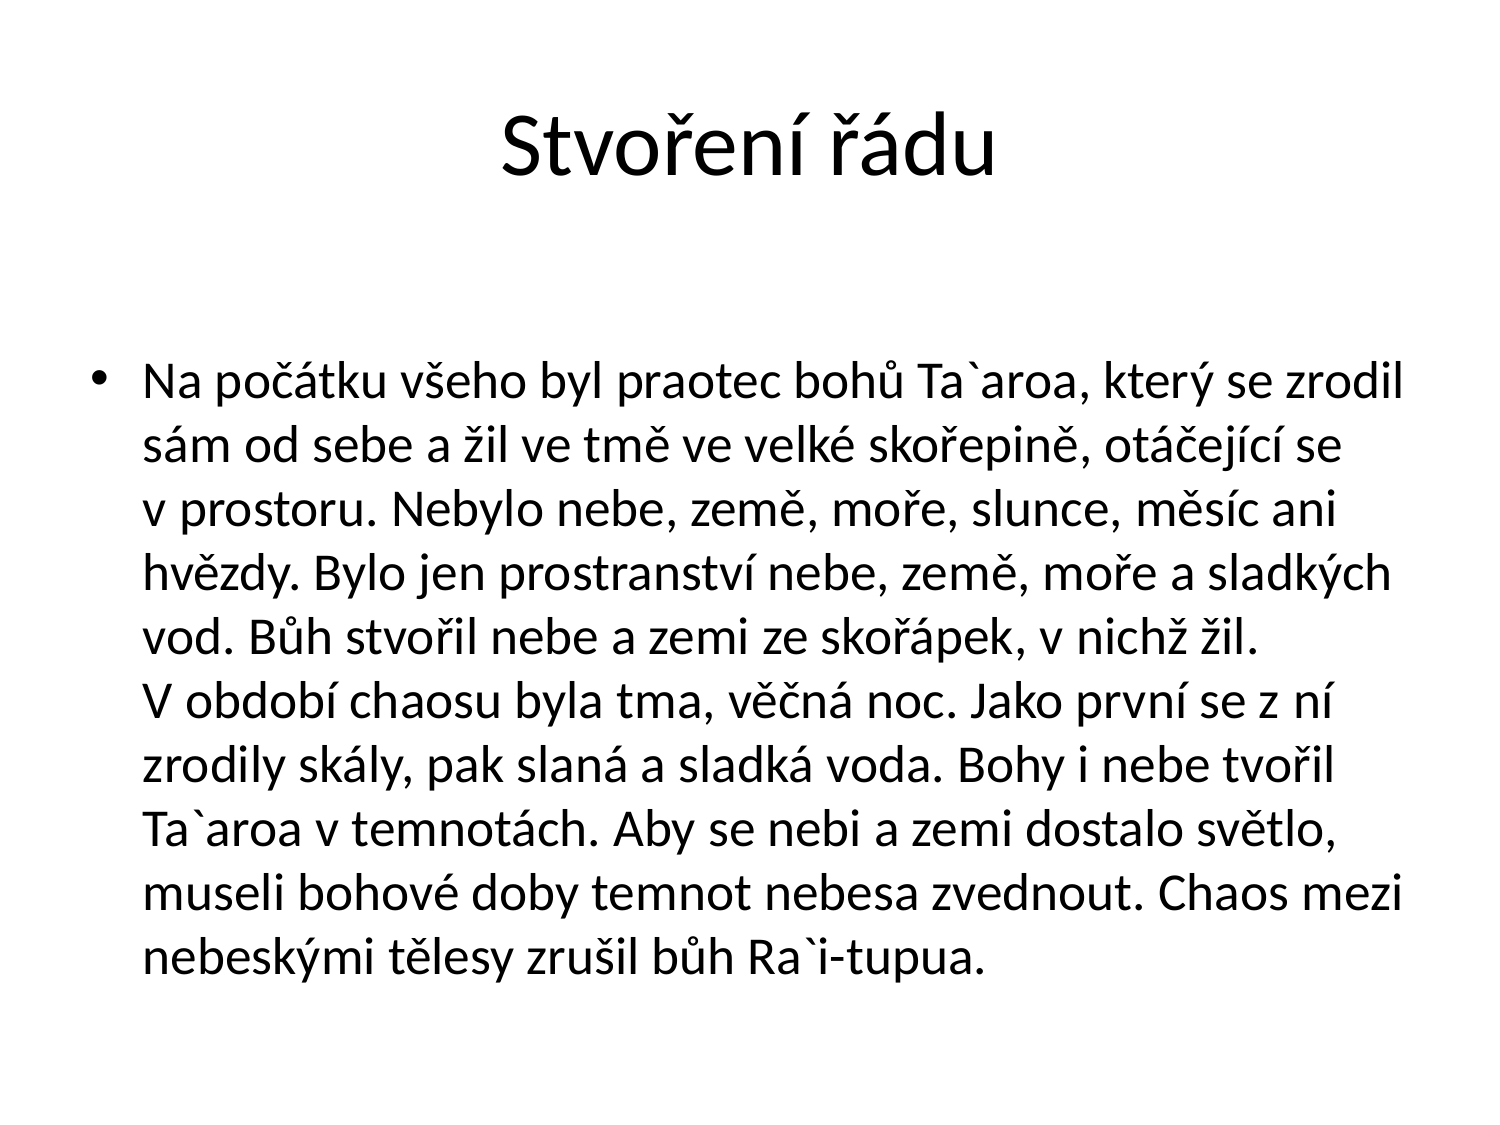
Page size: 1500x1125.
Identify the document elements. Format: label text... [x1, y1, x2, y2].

title Stvoření řádu [75, 45, 1425, 233]
list Na počátku všeho byl praotec bohů Ta`aroa, který se zrodil sám od sebe a žil ve tmě ve velké skořepině, otáčející se v prostoru. Nebylo nebe, země, moře, slunce, měsíc ani hvězdy. Bylo jen prostranství nebe, země, moře a sladkých vod. Bůh stvořil nebe a zemi ze skořápek, v nichž žil. V období chaosu byla tma, věčná noc. Jako první se z ní zrodily skály, pak slaná a sladká voda. Bohy i nebe tvořil Ta`aroa v temnotách. Aby se nebi a zemi dostalo světlo, museli bohové doby temnot nebesa zvednout. Chaos mezi nebeskými tělesy zrušil bůh Ra`i-tupua. [75, 262, 1425, 1005]
